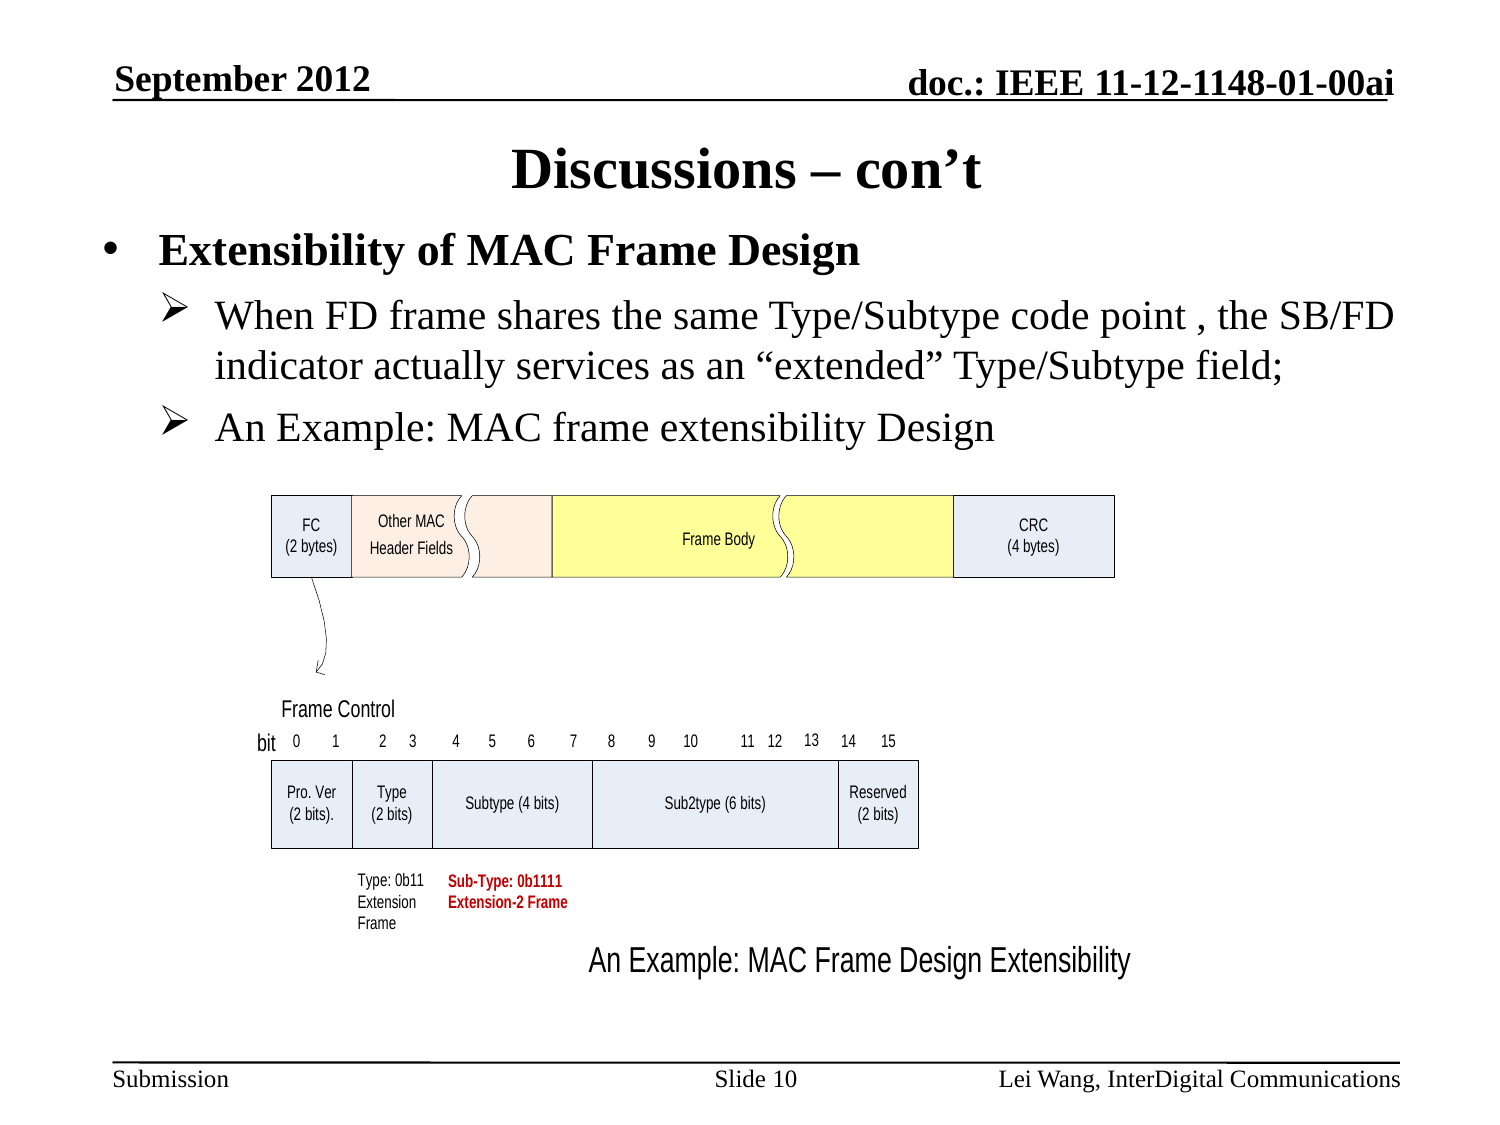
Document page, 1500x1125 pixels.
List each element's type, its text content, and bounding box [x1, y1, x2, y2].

footer Lei Wang, InterDigital Communications [878, 1061, 1402, 1093]
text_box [180, 462, 1313, 1050]
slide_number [114, 54, 423, 100]
title Discussions – con’t [62, 112, 1432, 219]
slide_number Slide 10 [712, 1061, 800, 1123]
list Extensibility of MAC Frame Design When FD frame shares the same Type/Subtype code point , the SB/FD indicator actually services as an “extended” Type/Subtype field; An Example: MAC frame extensibility Design [87, 212, 1420, 482]
